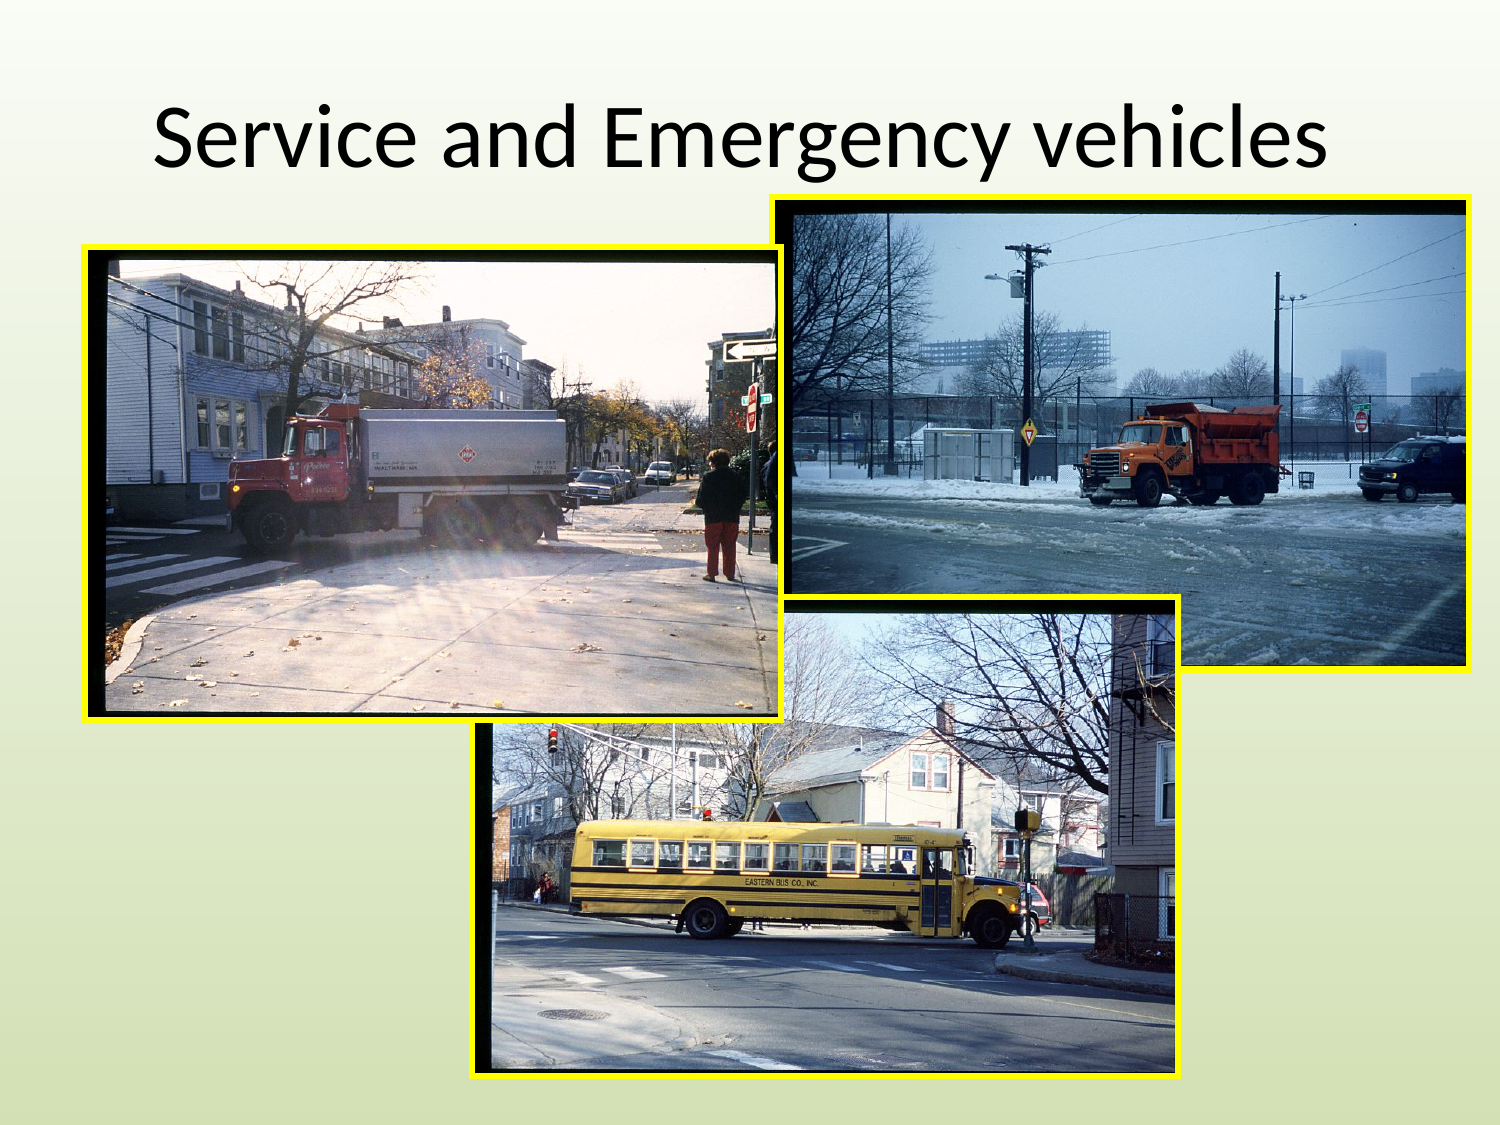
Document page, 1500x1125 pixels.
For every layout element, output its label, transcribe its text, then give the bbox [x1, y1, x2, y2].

picture [87, 199, 1466, 1073]
title Service and Emergency vehicles [137, 37, 1413, 226]
